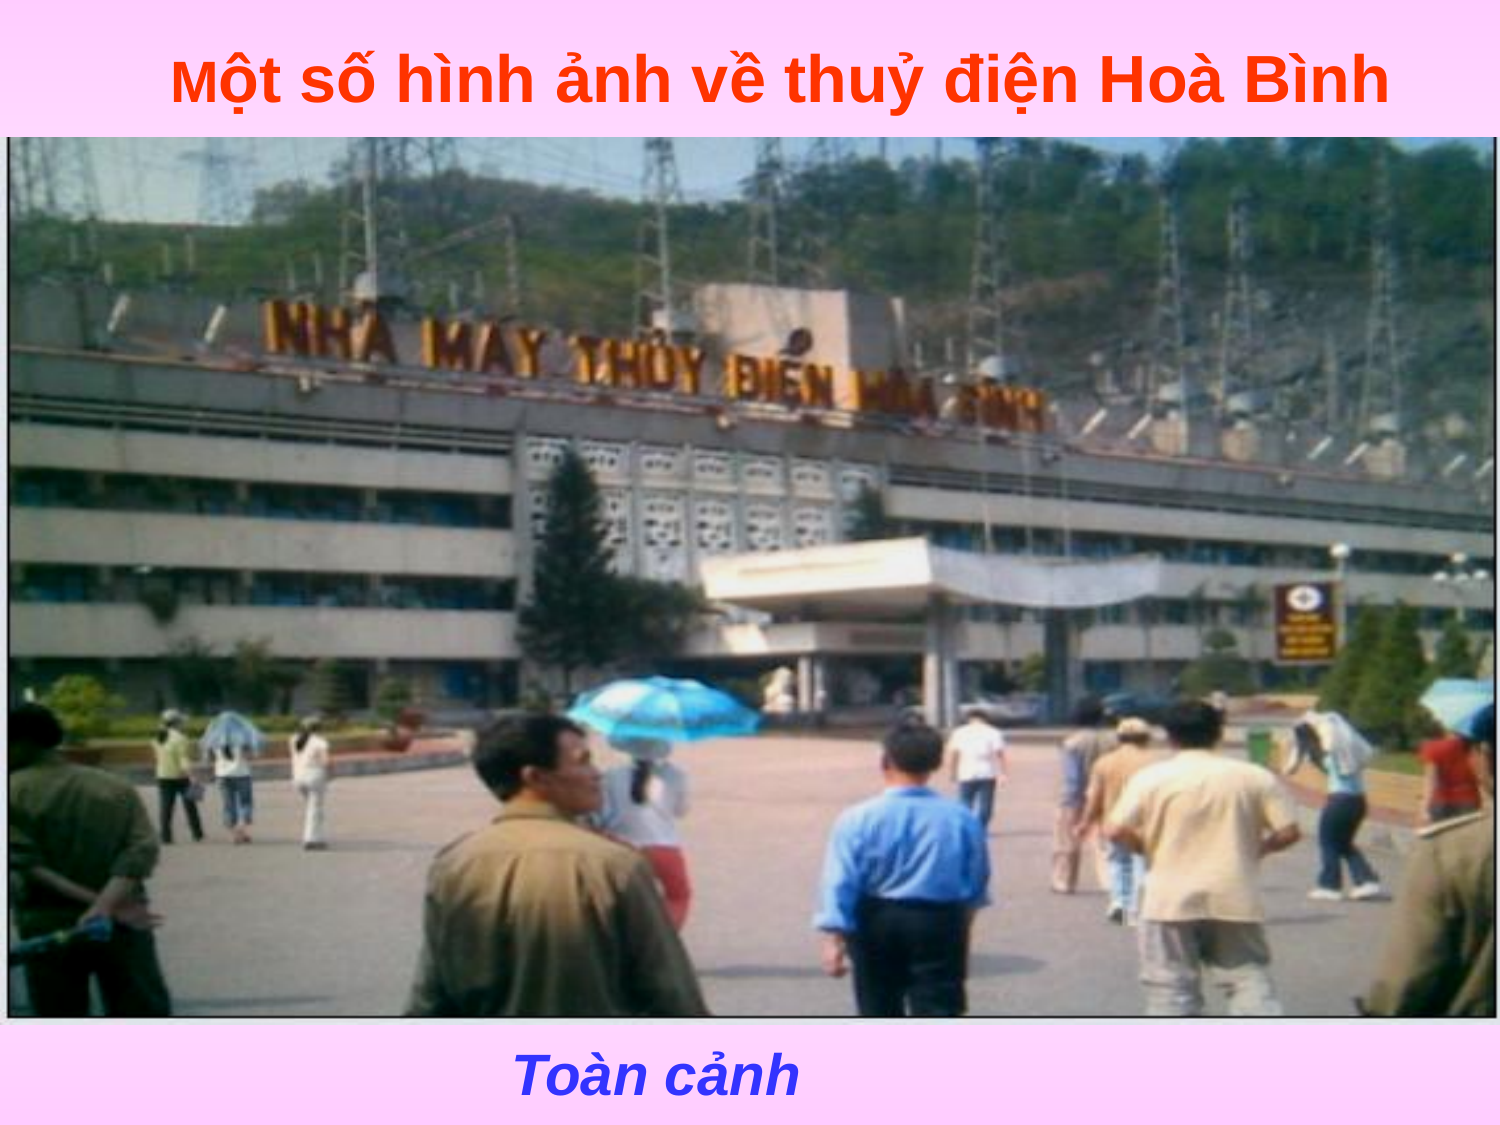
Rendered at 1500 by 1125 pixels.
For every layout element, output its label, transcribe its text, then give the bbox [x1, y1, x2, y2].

picture [0, 137, 1500, 1026]
text_box Toàn cảnh [487, 1039, 825, 1115]
subtitle Một số hình ảnh về thuỷ điện Hoà Bình [62, 37, 1500, 137]
